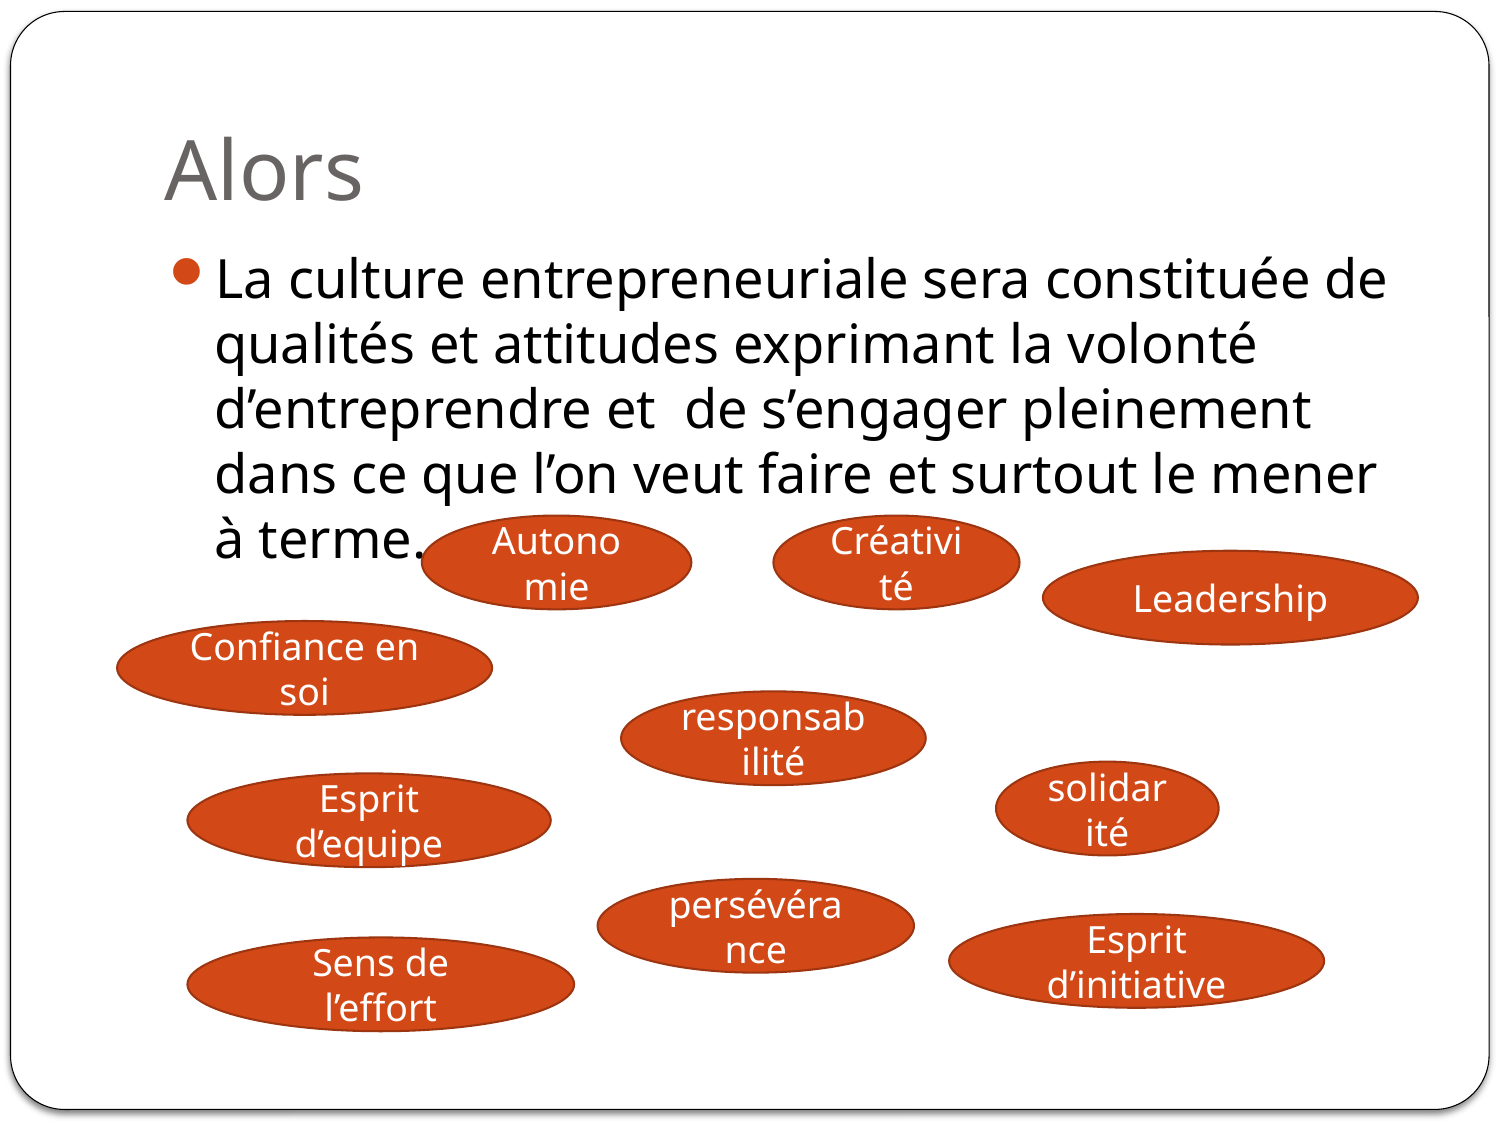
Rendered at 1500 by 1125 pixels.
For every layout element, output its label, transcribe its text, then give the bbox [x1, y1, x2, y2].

text_box Confiance en soi [116, 619, 494, 716]
text_box solidarité [994, 760, 1220, 857]
text_box persévérance [596, 877, 916, 974]
text_box Esprit d’initiative [948, 912, 1326, 1009]
title Alors [150, 45, 1425, 233]
text_box Autonomie [420, 514, 693, 611]
text_box responsabilité [620, 690, 927, 787]
text_box Créativité [772, 514, 1021, 611]
text_box Sens de l’effort [186, 936, 576, 1033]
list La culture entrepreneuriale sera constituée de qualités et attitudes exprimant la volonté d’entreprendre et de s’engager pleinement dans ce que l’on veut faire et surtout le mener à terme. [154, 237, 1430, 988]
text_box Esprit d’equipe [186, 772, 552, 869]
text_box Leadership [1041, 549, 1419, 646]
